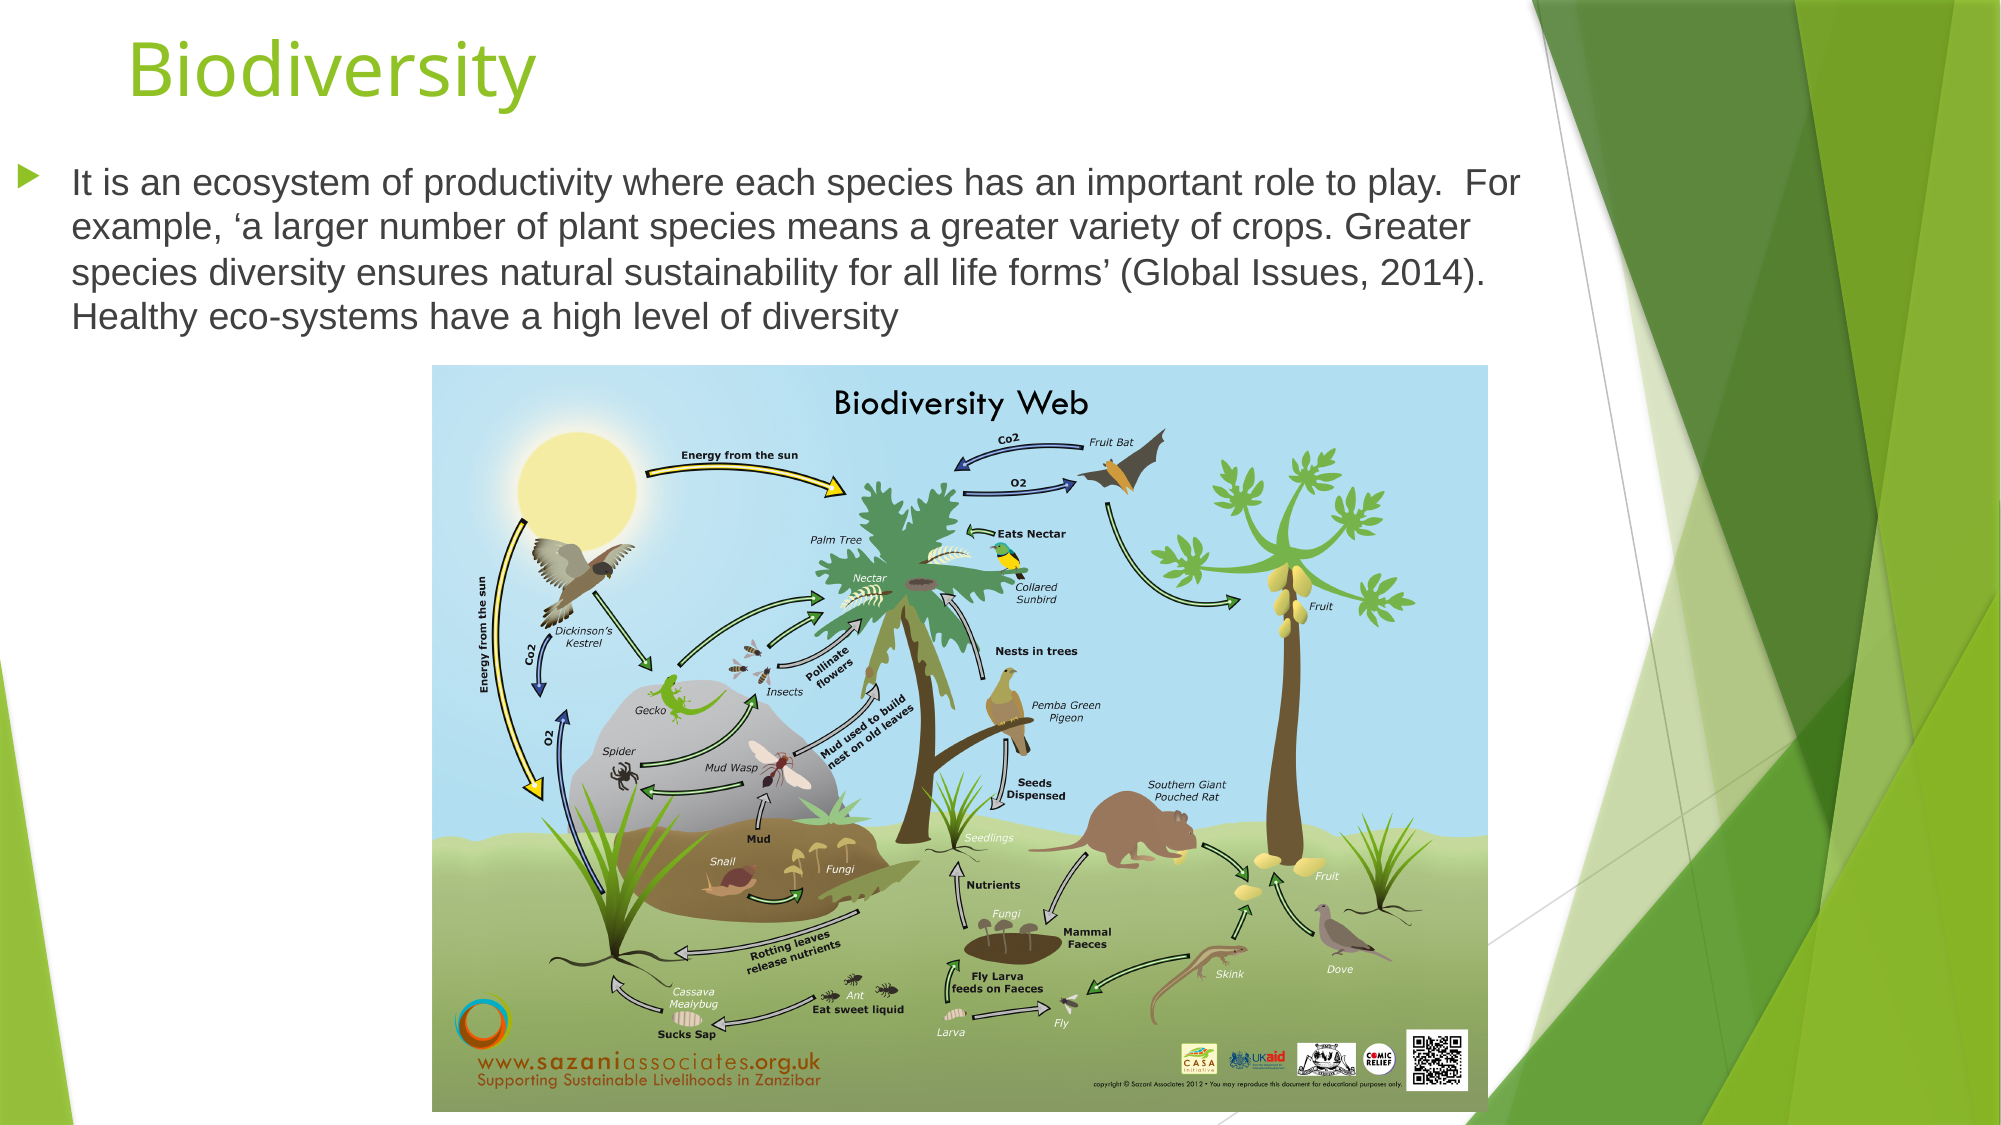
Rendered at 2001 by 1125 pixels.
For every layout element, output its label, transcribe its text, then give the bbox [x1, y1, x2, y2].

list It is an ecosystem of productivity where each species has an important role to play. For example, ‘a larger number of plant species means a greater variety of crops. Greater species diversity ensures natural sustainability for all life forms’ (Global Issues, 2014). Healthy eco-systems have a high level of diversity [0, 149, 1617, 1125]
title Biodiversity [111, 14, 1522, 149]
picture [431, 365, 1488, 1112]
